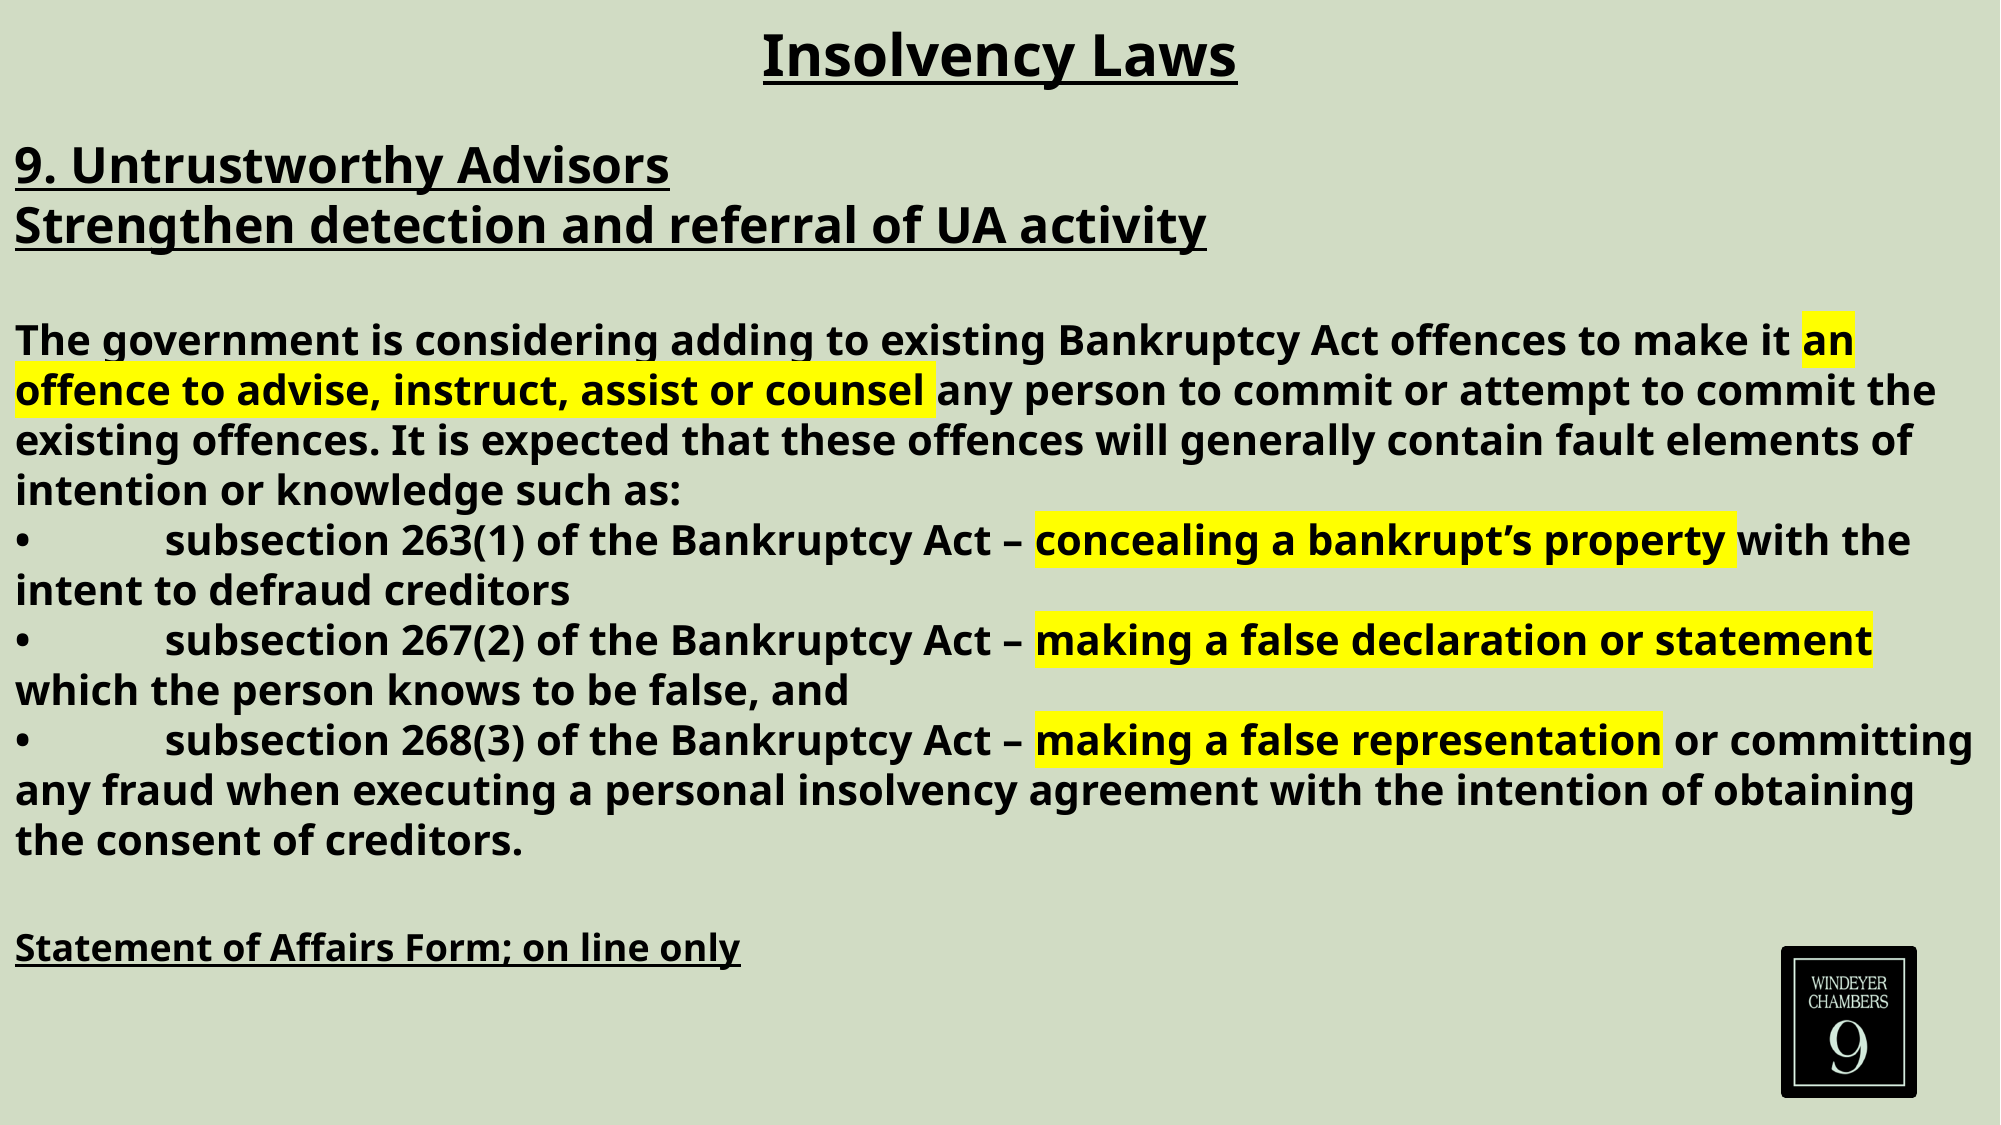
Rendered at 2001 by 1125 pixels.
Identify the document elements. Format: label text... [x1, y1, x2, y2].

text_box Insolvency Laws [0, 0, 2000, 118]
text_box 9. Untrustworthy Advisors Strengthen detection and referral of UA activity The government is considering adding to existing Bankruptcy Act offences to make it an offence to advise, instruct, assist or counsel any person to commit or attempt to commit the existing offences. It is expected that these offences will generally contain fault elements of intention or knowledge such as: • subsection 263(1) of the Bankruptcy Act – concealing a bankrupt’s property with the intent to defraud creditors • subsection 267(2) of the Bankruptcy Act – making a false declaration or statement which the person knows to be false, and • subsection 268(3) of the Bankruptcy Act – making a false representation or committing any fraud when executing a personal insolvency agreement with the intention of obtaining the consent of creditors. Statement of Affairs Form; on line only [0, 126, 2000, 1037]
picture [1790, 955, 1908, 1089]
